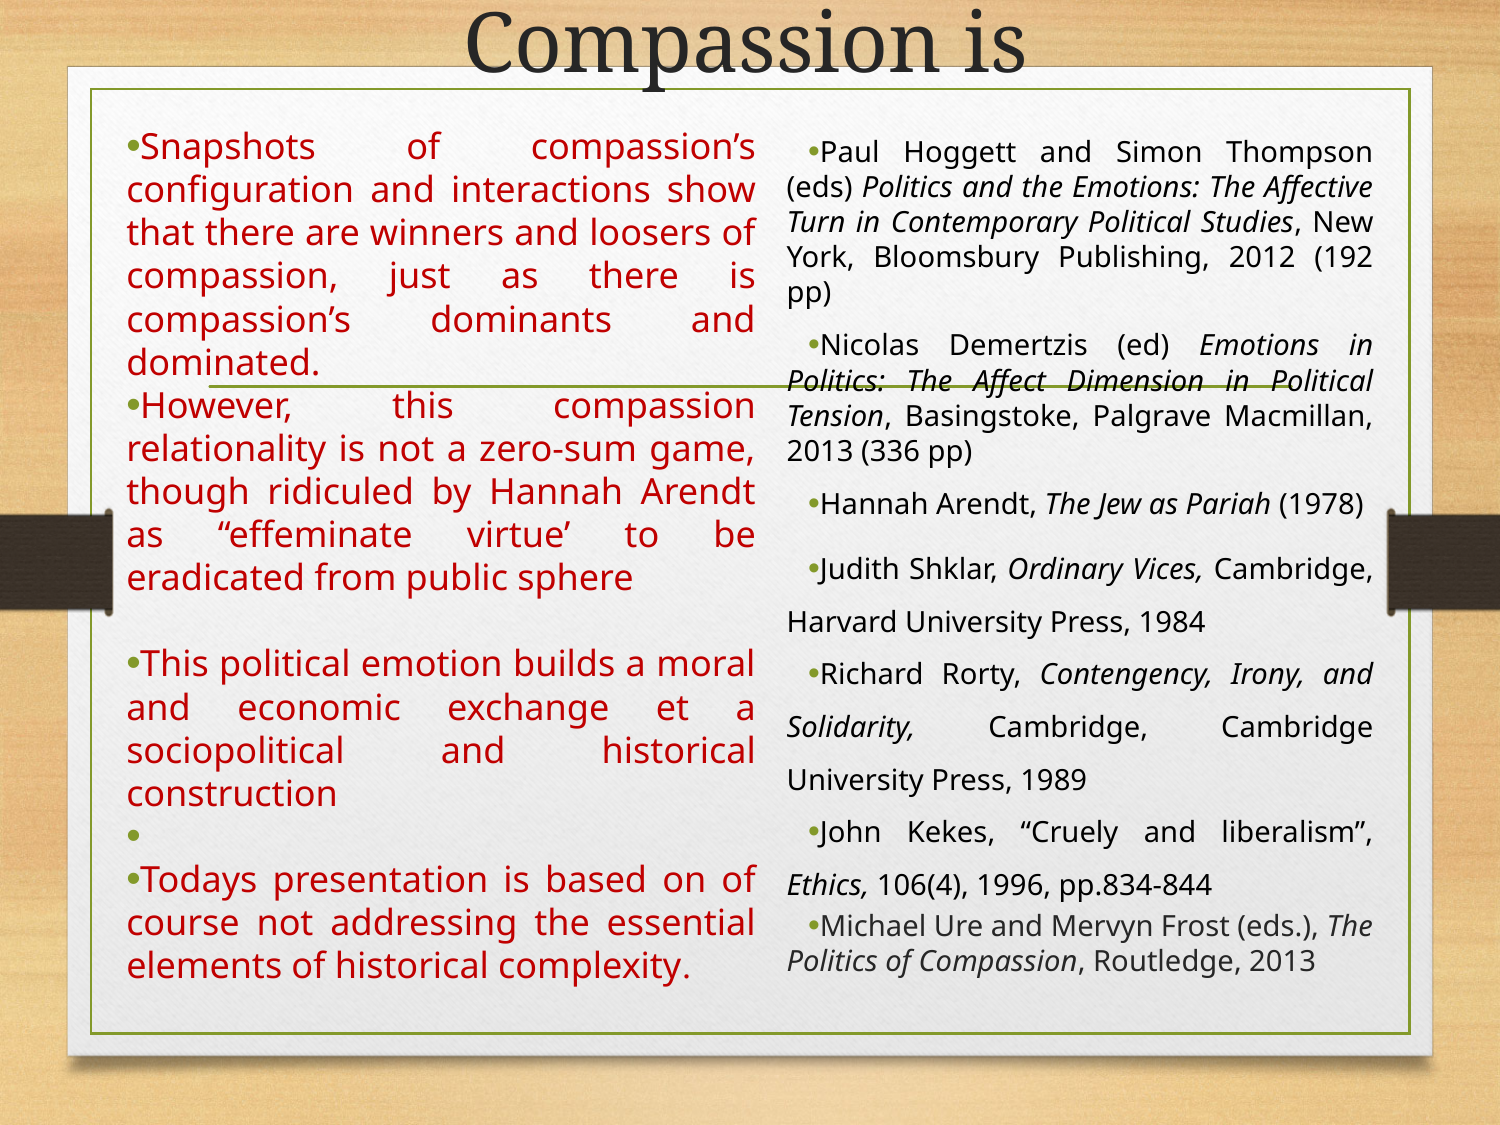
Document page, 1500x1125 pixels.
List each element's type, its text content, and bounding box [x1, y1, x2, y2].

title Compassion is [82, 0, 1432, 79]
text_box Paul Hoggett and Simon Thompson (eds) Politics and the Emotions: The Affective Turn in Contemporary Political Studies, New York, Bloomsbury Publishing, 2012 (192 pp) Nicolas Demertzis (ed) Emotions in Politics: The Affect Dimension in Political Tension, Basingstoke, Palgrave Macmillan, 2013 (336 pp) Hannah Arendt, The Jew as Pariah (1978) Judith Shklar, Ordinary Vices, Cambridge, Harvard University Press, 1984 Richard Rorty, Contengency, Irony, and Solidarity, Cambridge, Cambridge University Press, 1989 John Kekes, “Cruely and liberalism”, Ethics, 106(4), 1996, pp.834-844 Michael Ure and Mervyn Frost (eds.), The Politics of Compassion, Routledge, 2013 [771, 125, 1389, 1012]
picture [0, 0, 1500, 1125]
list Snapshots of compassion’s configuration and interactions show that there are winners and loosers of compassion, just as there is compassion’s dominants and dominated. However, this compassion relationality is not a zero-sum game, though ridiculed by Hannah Arendt as “effeminate virtue’ to be eradicated from public sphere This political emotion builds a moral and economic exchange et a sociopolitical and historical construction Todays presentation is based on of course not addressing the essential elements of historical complexity. [111, 116, 772, 1002]
